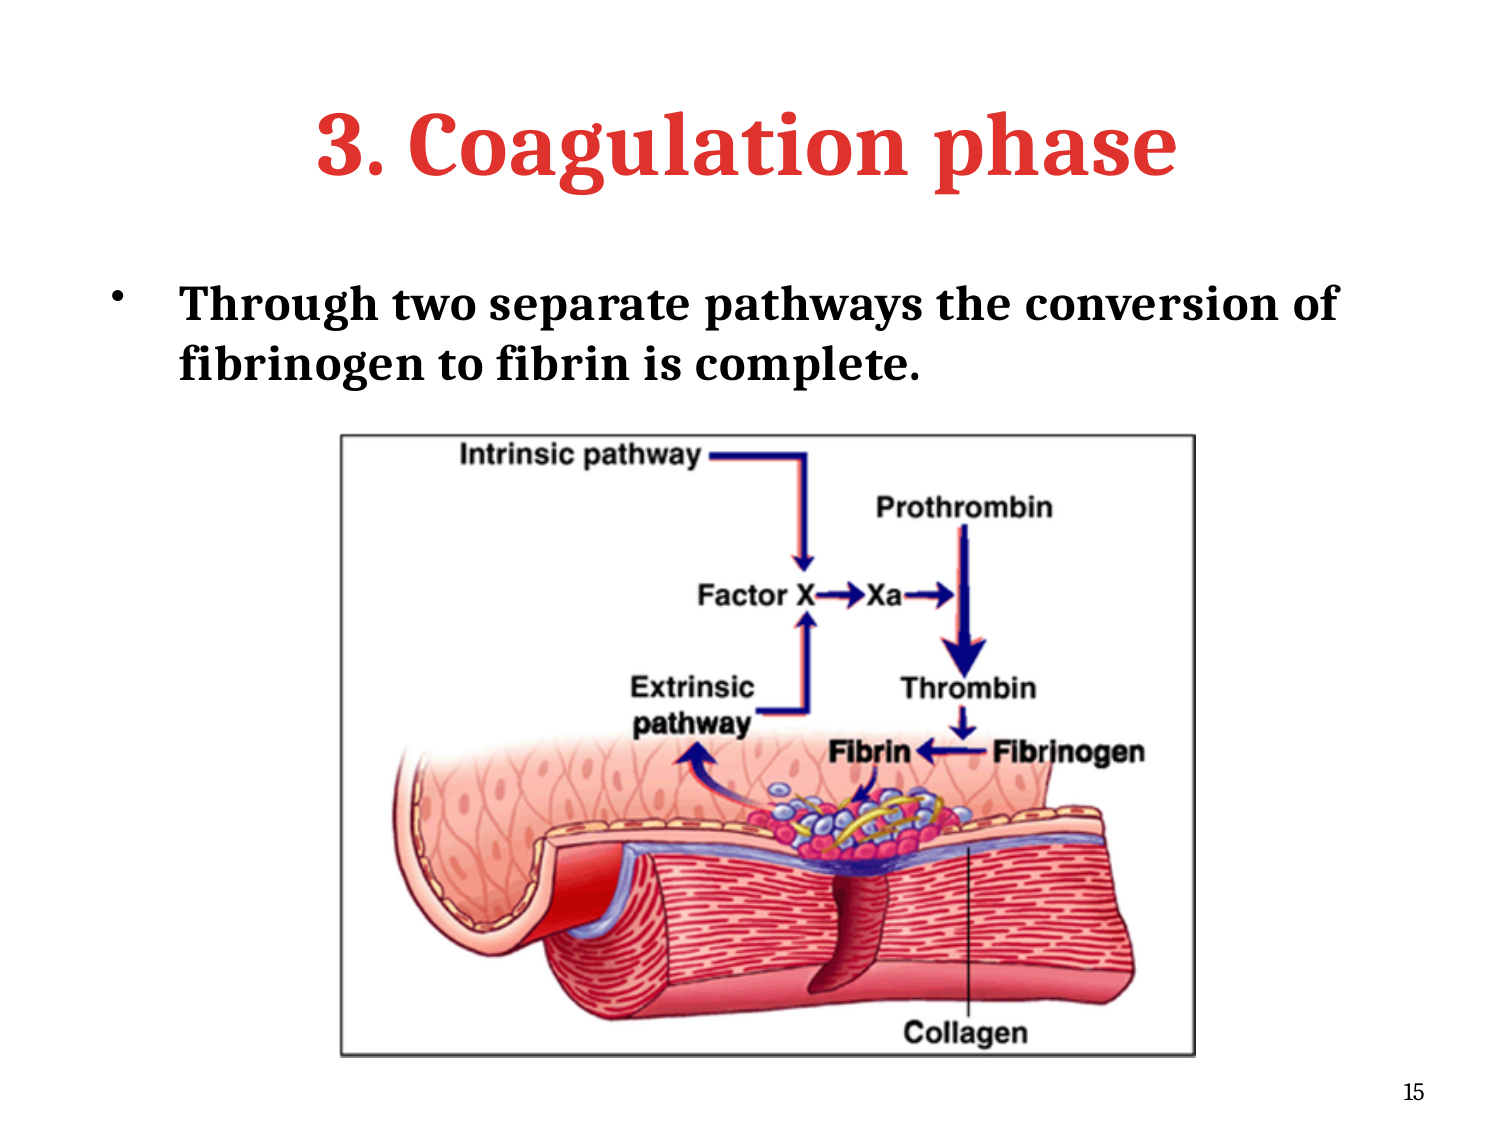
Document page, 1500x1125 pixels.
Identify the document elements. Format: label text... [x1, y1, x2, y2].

picture [339, 433, 1196, 1059]
title 3. Coagulation phase [75, 45, 1425, 233]
list Through two separate pathways the conversion of fibrinogen to fibrin is complete. [75, 262, 1425, 1035]
slide_number 15 [1299, 1052, 1425, 1113]
